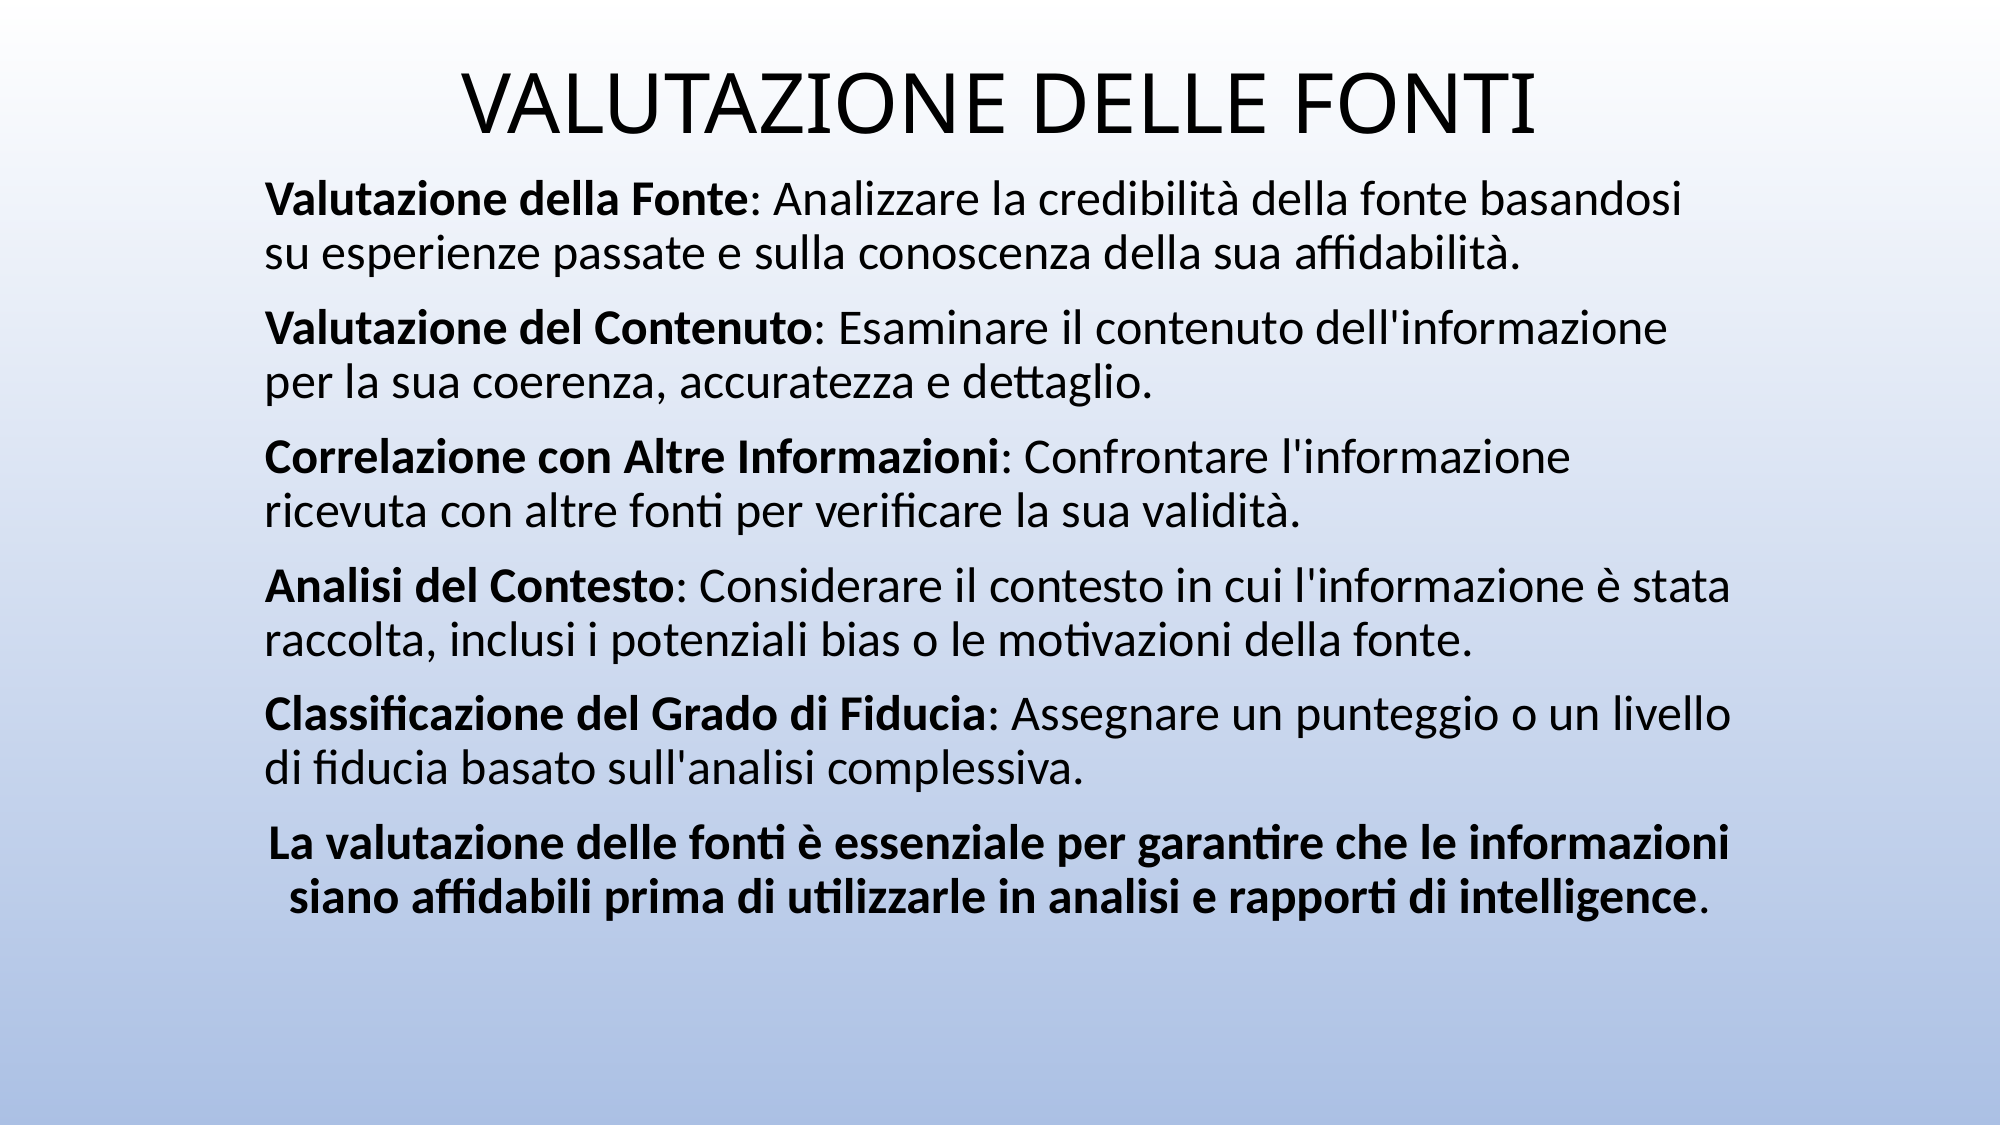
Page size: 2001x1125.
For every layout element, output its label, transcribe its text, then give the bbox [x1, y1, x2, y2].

subtitle Valutazione della Fonte: Analizzare la credibilità della fonte basandosi su esperienze passate e sulla conoscenza della sua affidabilità. Valutazione del Contenuto: Esaminare il contenuto dell'informazione per la sua coerenza, accuratezza e dettaglio. Correlazione con Altre Informazioni: Confrontare l'informazione ricevuta con altre fonti per verificare la sua validità. Analisi del Contesto: Considerare il contesto in cui l'informazione è stata raccolta, inclusi i potenziali bias o le motivazioni della fonte. Classificazione del Grado di Fiducia: Assegnare un punteggio o un livello di fiducia basato sull'analisi complessiva. La valutazione delle fonti è essenziale per garantire che le informazioni siano affidabili prima di utilizzarle in analisi e rapporti di intelligence. [249, 164, 1750, 1058]
title VALUTAZIONE DELLE FONTI [249, 48, 1750, 160]
